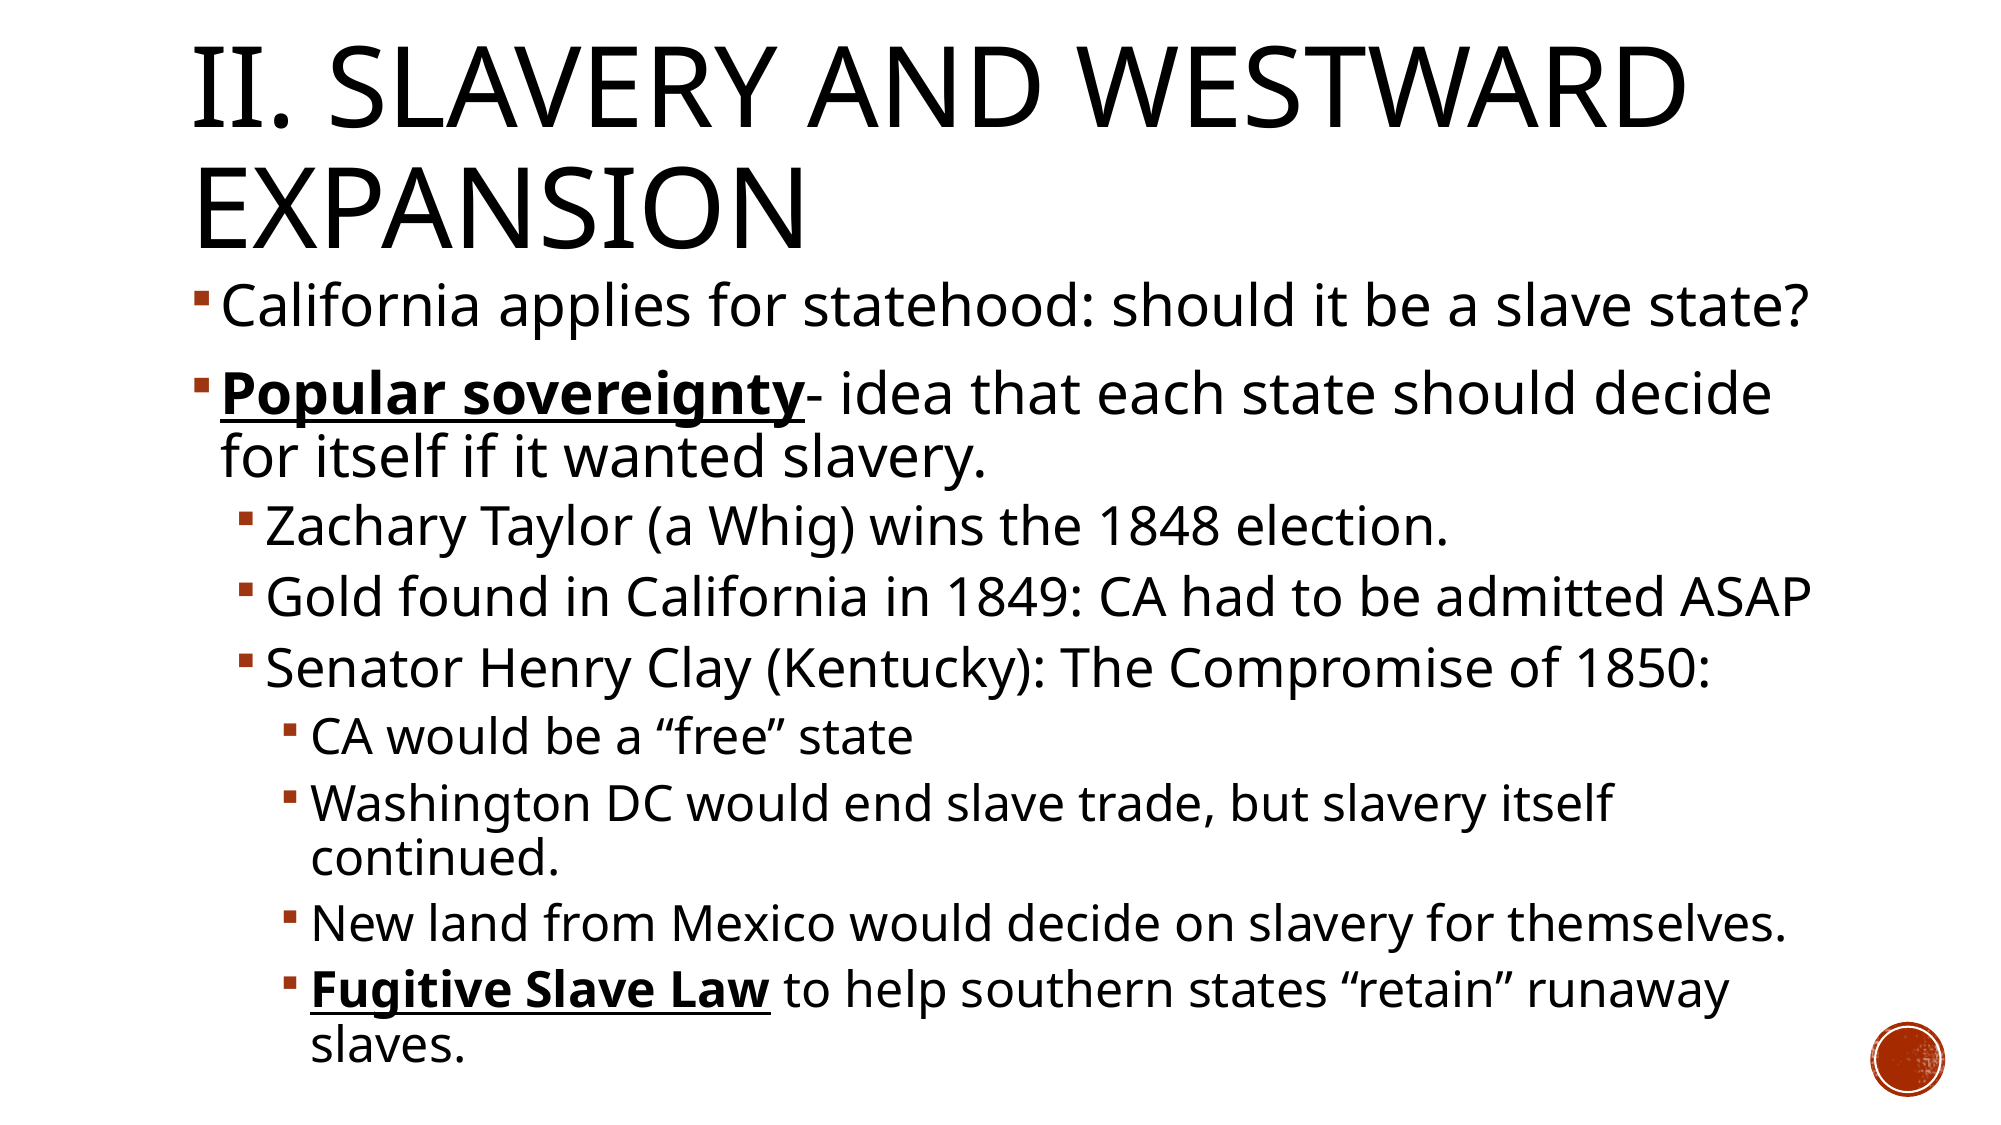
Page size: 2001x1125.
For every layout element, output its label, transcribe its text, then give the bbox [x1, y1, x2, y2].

title II. Slavery and westward expansion [175, 79, 1826, 225]
list California applies for statehood: should it be a slave state? Popular sovereignty- idea that each state should decide for itself if it wanted slavery. Zachary Taylor (a Whig) wins the 1848 election. Gold found in California in 1849: CA had to be admitted ASAP Senator Henry Clay (Kentucky): The Compromise of 1850: CA would be a “free” state Washington DC would end slave trade, but slavery itself continued. New land from Mexico would decide on slavery for themselves. Fugitive Slave Law to help southern states “retain” runaway slaves. [175, 268, 1861, 1093]
